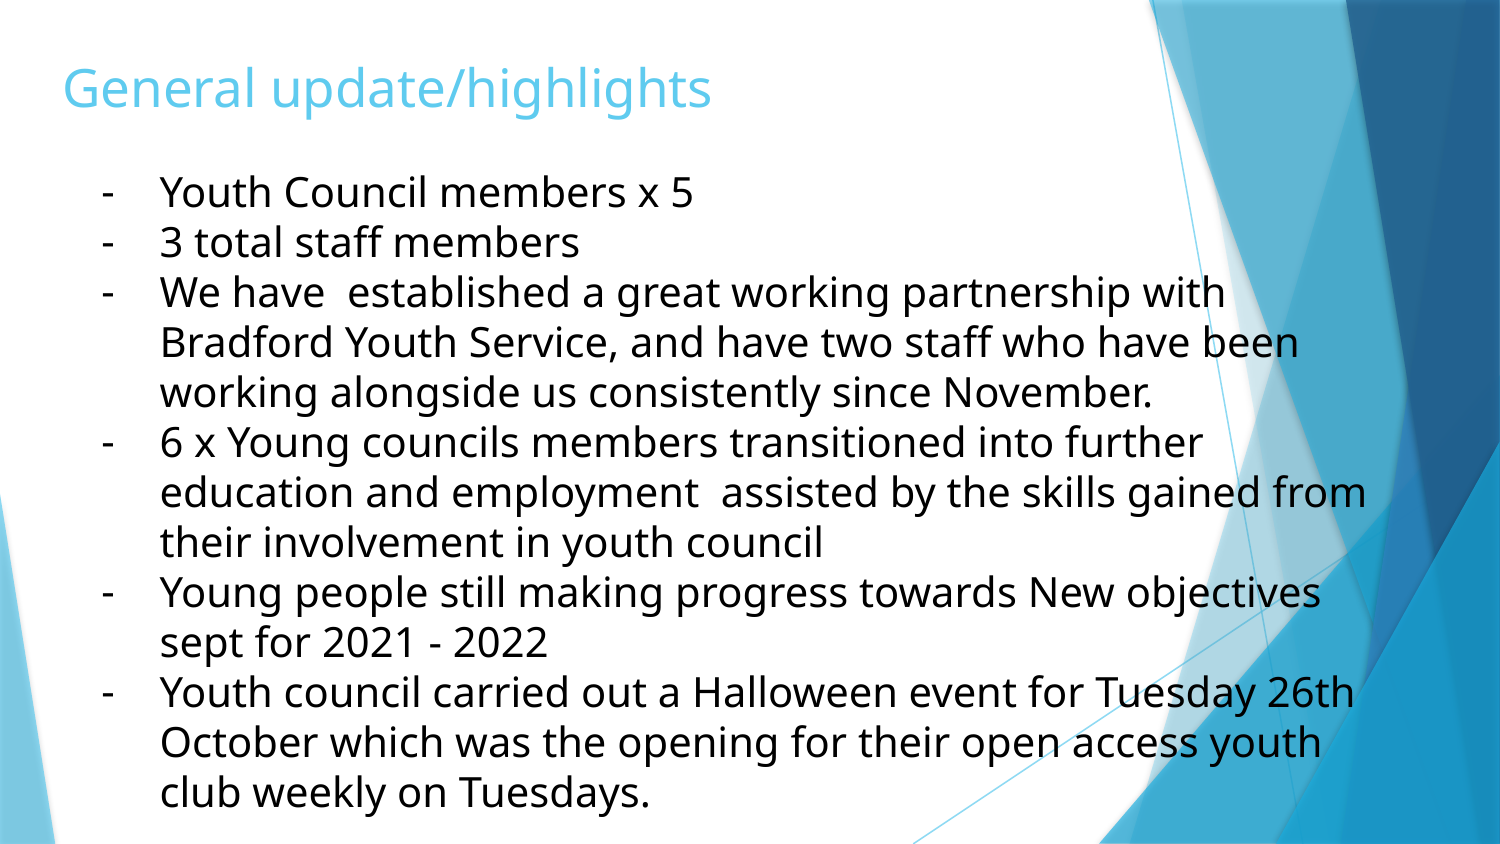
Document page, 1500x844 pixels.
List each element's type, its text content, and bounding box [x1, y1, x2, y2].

title General update/highlights [47, 40, 1446, 134]
text_box Youth Council members x 5 3 total staff members We have established a great working partnership with Bradford Youth Service, and have two staff who have been working alongside us consistently since November. 6 x Young councils members transitioned into further education and employment assisted by the skills gained from their involvement in youth council Young people still making progress towards New objectives sept for 2021 - 2022 Youth council carried out a Halloween event for Tuesday 26th October which was the opening for their open access youth club weekly on Tuesdays. [69, 150, 1386, 831]
